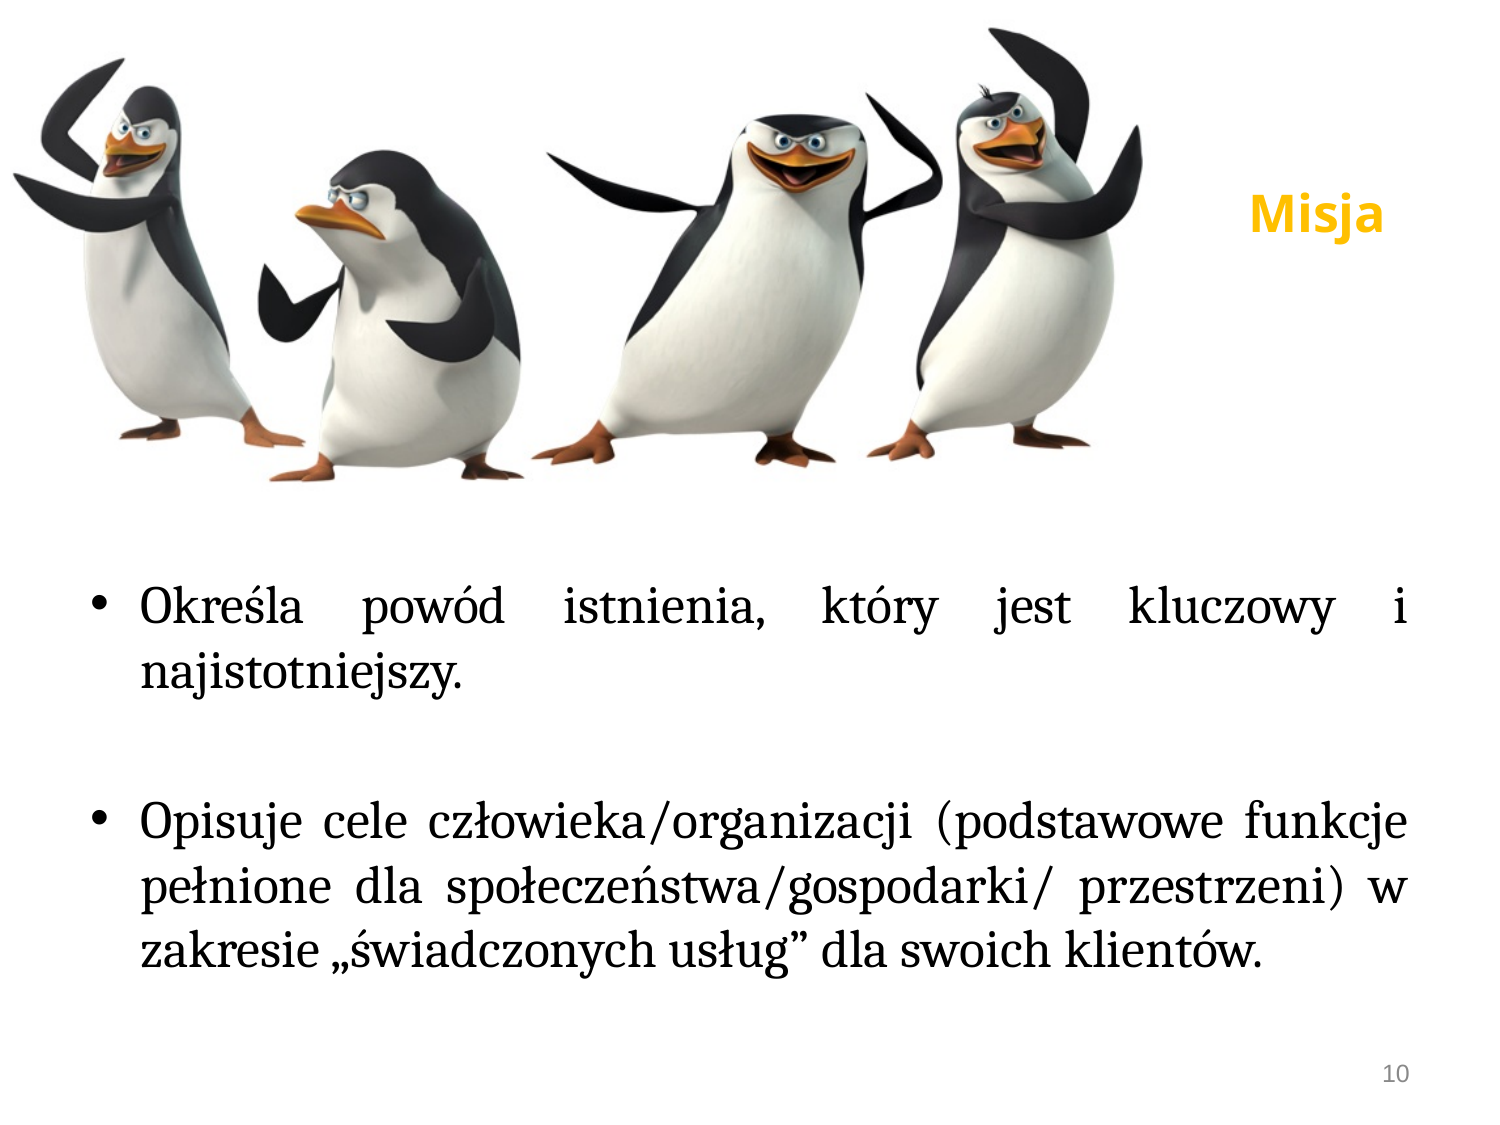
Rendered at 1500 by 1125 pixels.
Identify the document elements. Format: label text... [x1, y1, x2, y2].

slide_number 10 [1074, 1042, 1425, 1103]
list Określa powód istnienia, który jest kluczowy i najistotniejszy. Opisuje cele człowieka/organizacji (podstawowe funkcje pełnione dla społeczeństwa/gospodarki/ przestrzeni) w zakresie „świadczonych usług” dla swoich klientów. [75, 562, 1425, 1038]
title Misja [1173, 148, 1415, 276]
picture [0, 0, 1170, 492]
